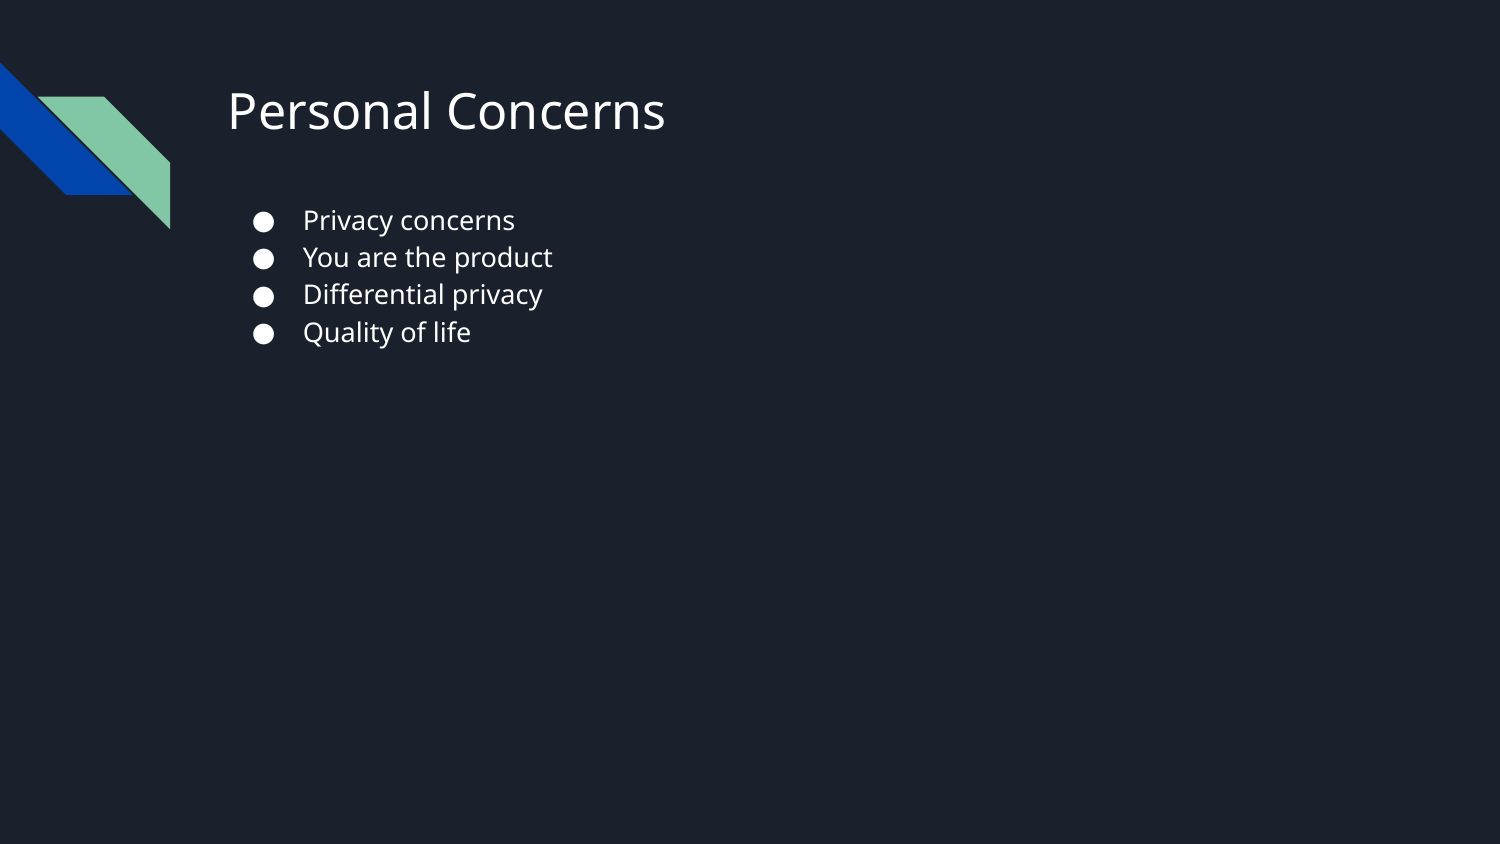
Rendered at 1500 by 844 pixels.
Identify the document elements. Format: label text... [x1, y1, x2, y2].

title Personal Concerns [212, 64, 1368, 183]
list Privacy concerns You are the product Differential privacy Quality of life [212, 183, 1368, 661]
